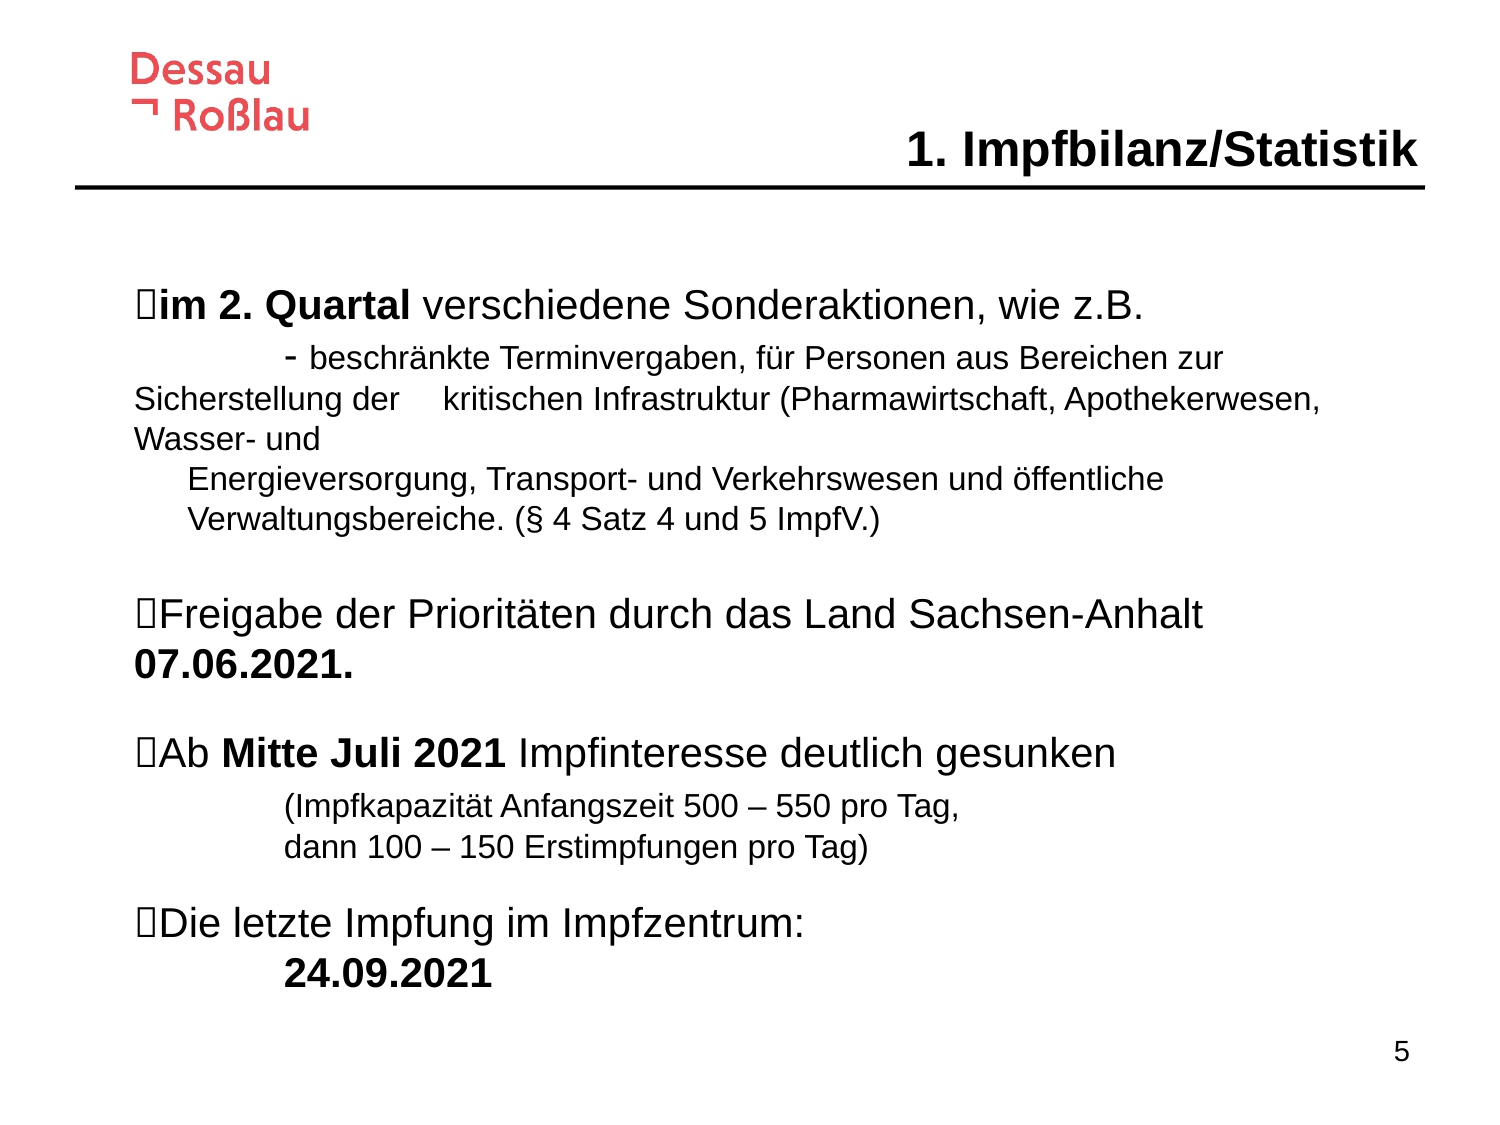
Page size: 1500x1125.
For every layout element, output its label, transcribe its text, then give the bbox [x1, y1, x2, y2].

picture [79, 0, 361, 183]
slide_number 5 [1074, 1024, 1425, 1103]
text_box 1. Impfbilanz/Statistik [891, 109, 1483, 184]
list im 2. Quartal verschiedene Sonderaktionen, wie z.B. - beschränkte Terminvergaben, für Personen aus Bereichen zur Sicherstellung der kritischen Infrastruktur (Pharmawirtschaft, Apothekerwesen, Wasser- und Energieversorgung, Transport- und Verkehrswesen und öffentliche Verwaltungsbereiche. (§ 4 Satz 4 und 5 ImpfV.) Freigabe der Prioritäten durch das Land Sachsen-Anhalt 07.06.2021. Ab Mitte Juli 2021 Impfinteresse deutlich gesunken (Impfkapazität Anfangszeit 500 – 550 pro Tag, dann 100 – 150 Erstimpfungen pro Tag) Die letzte Impfung im Impfzentrum: 24.09.2021 [89, 219, 1426, 1071]
